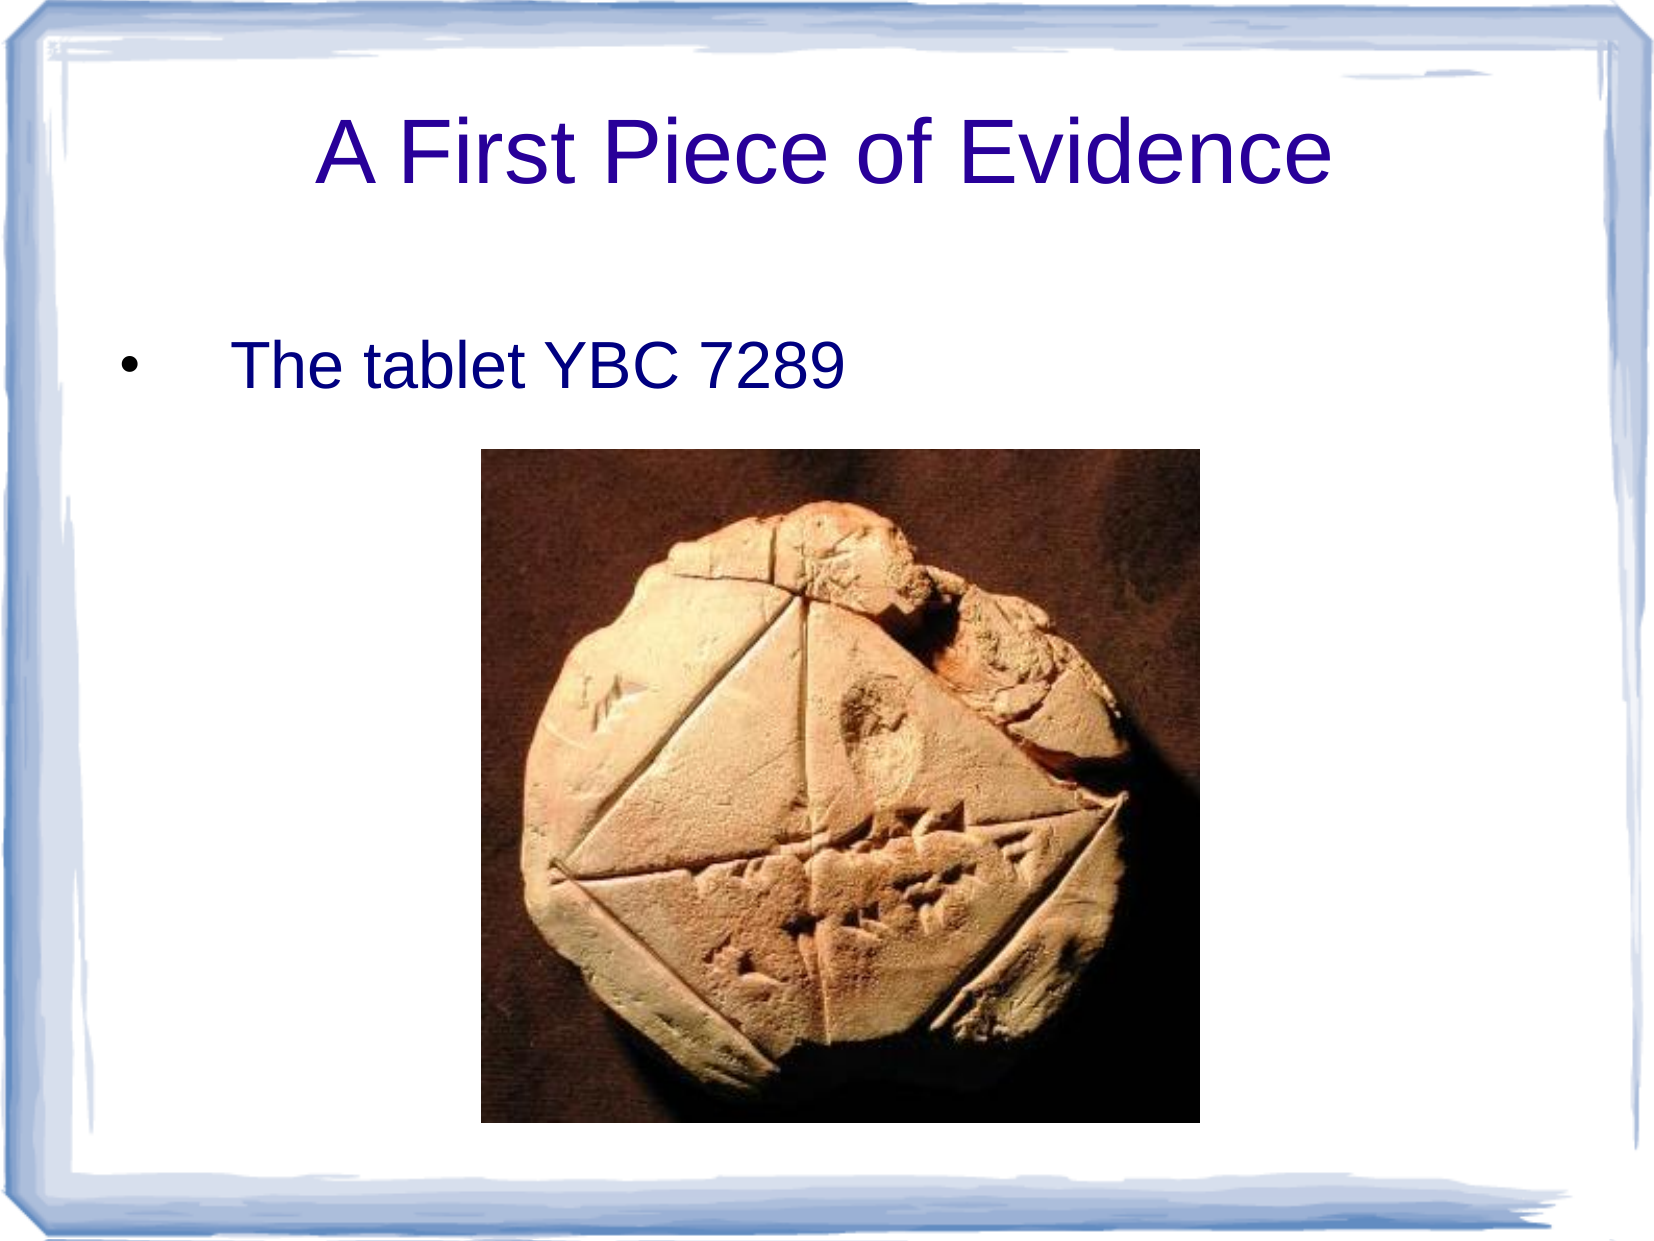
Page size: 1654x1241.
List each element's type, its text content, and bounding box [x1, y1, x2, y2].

list The tablet YBC 7289 [118, 324, 1500, 450]
title A First Piece of Evidence [82, 56, 1570, 249]
picture [0, 0, 1654, 1241]
